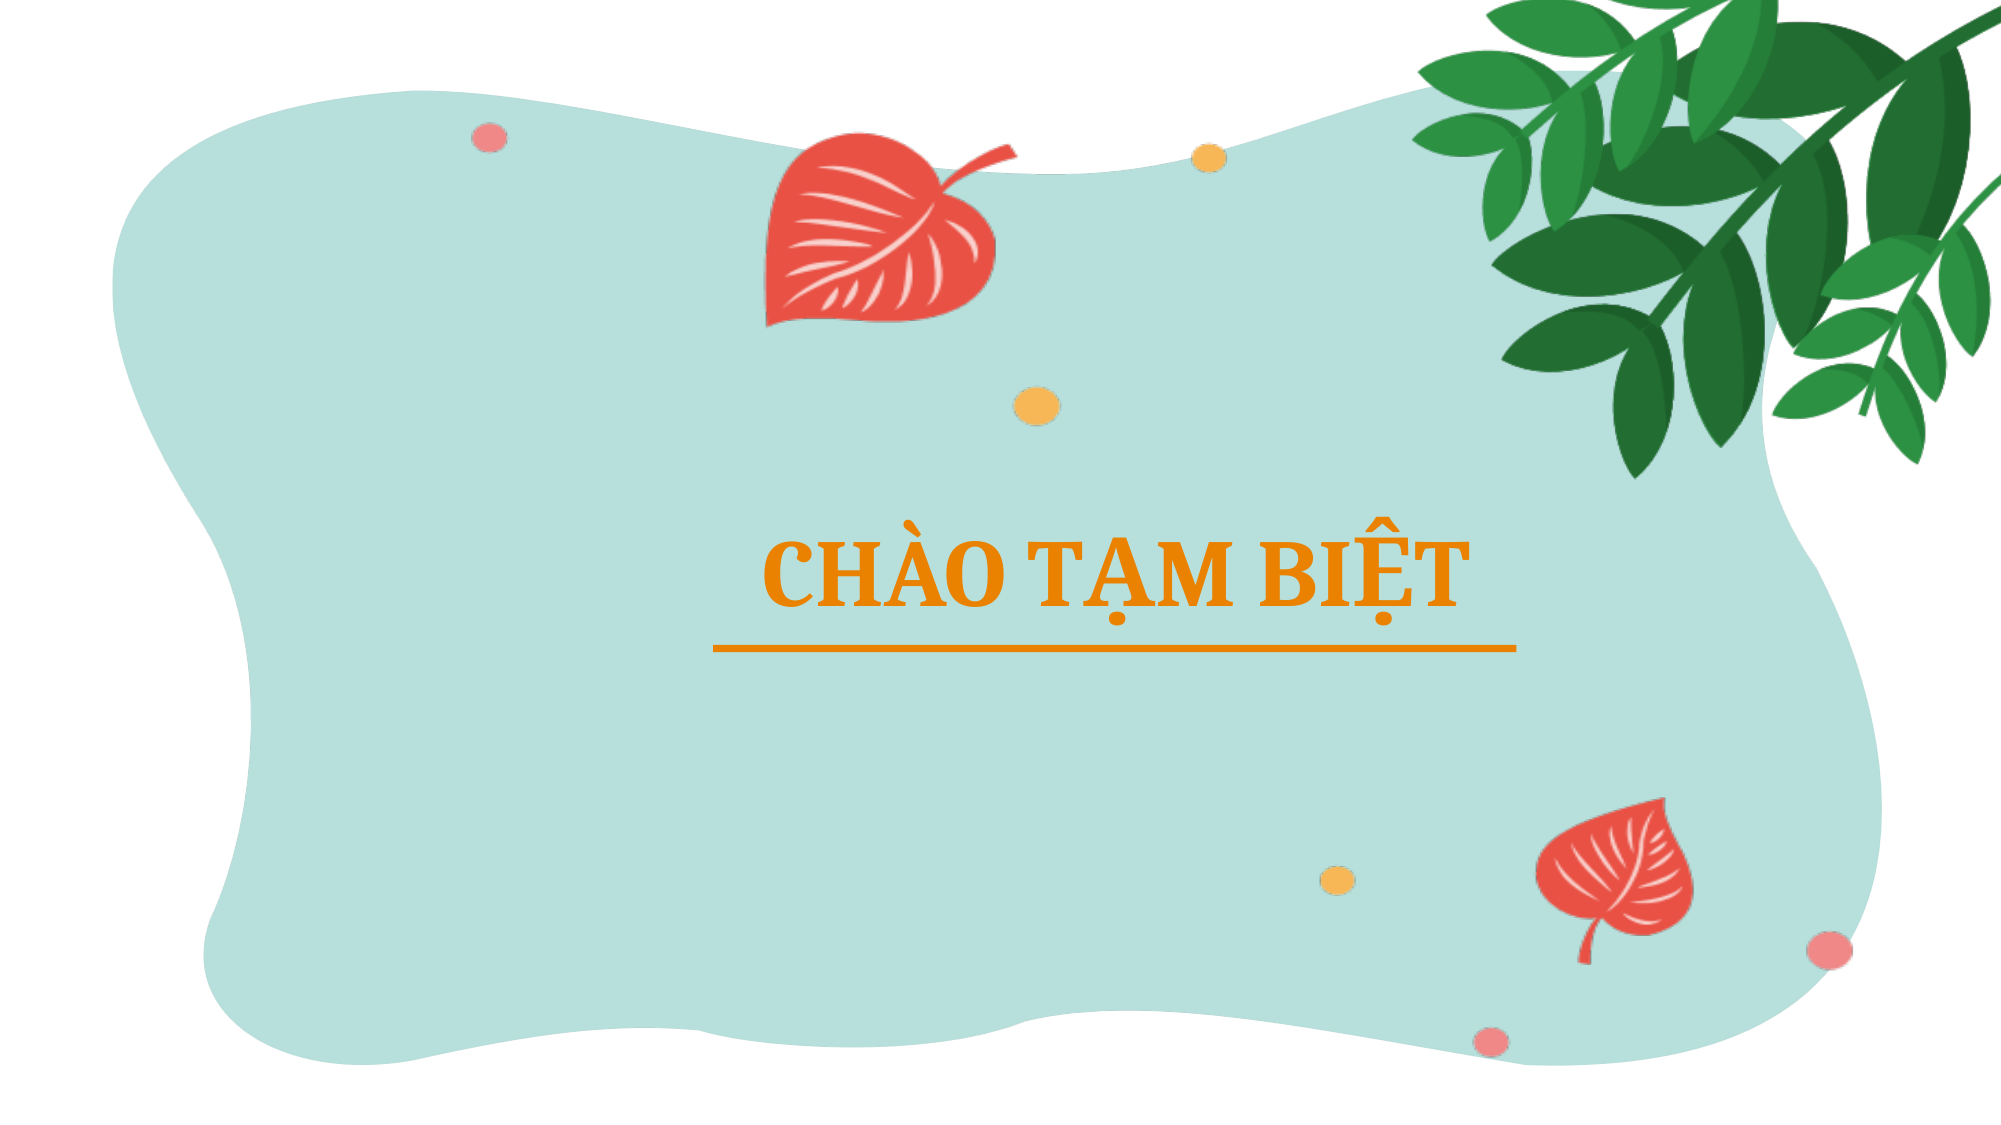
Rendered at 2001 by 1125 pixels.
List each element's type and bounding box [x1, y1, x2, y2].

text_box [112, 0, 2000, 1125]
